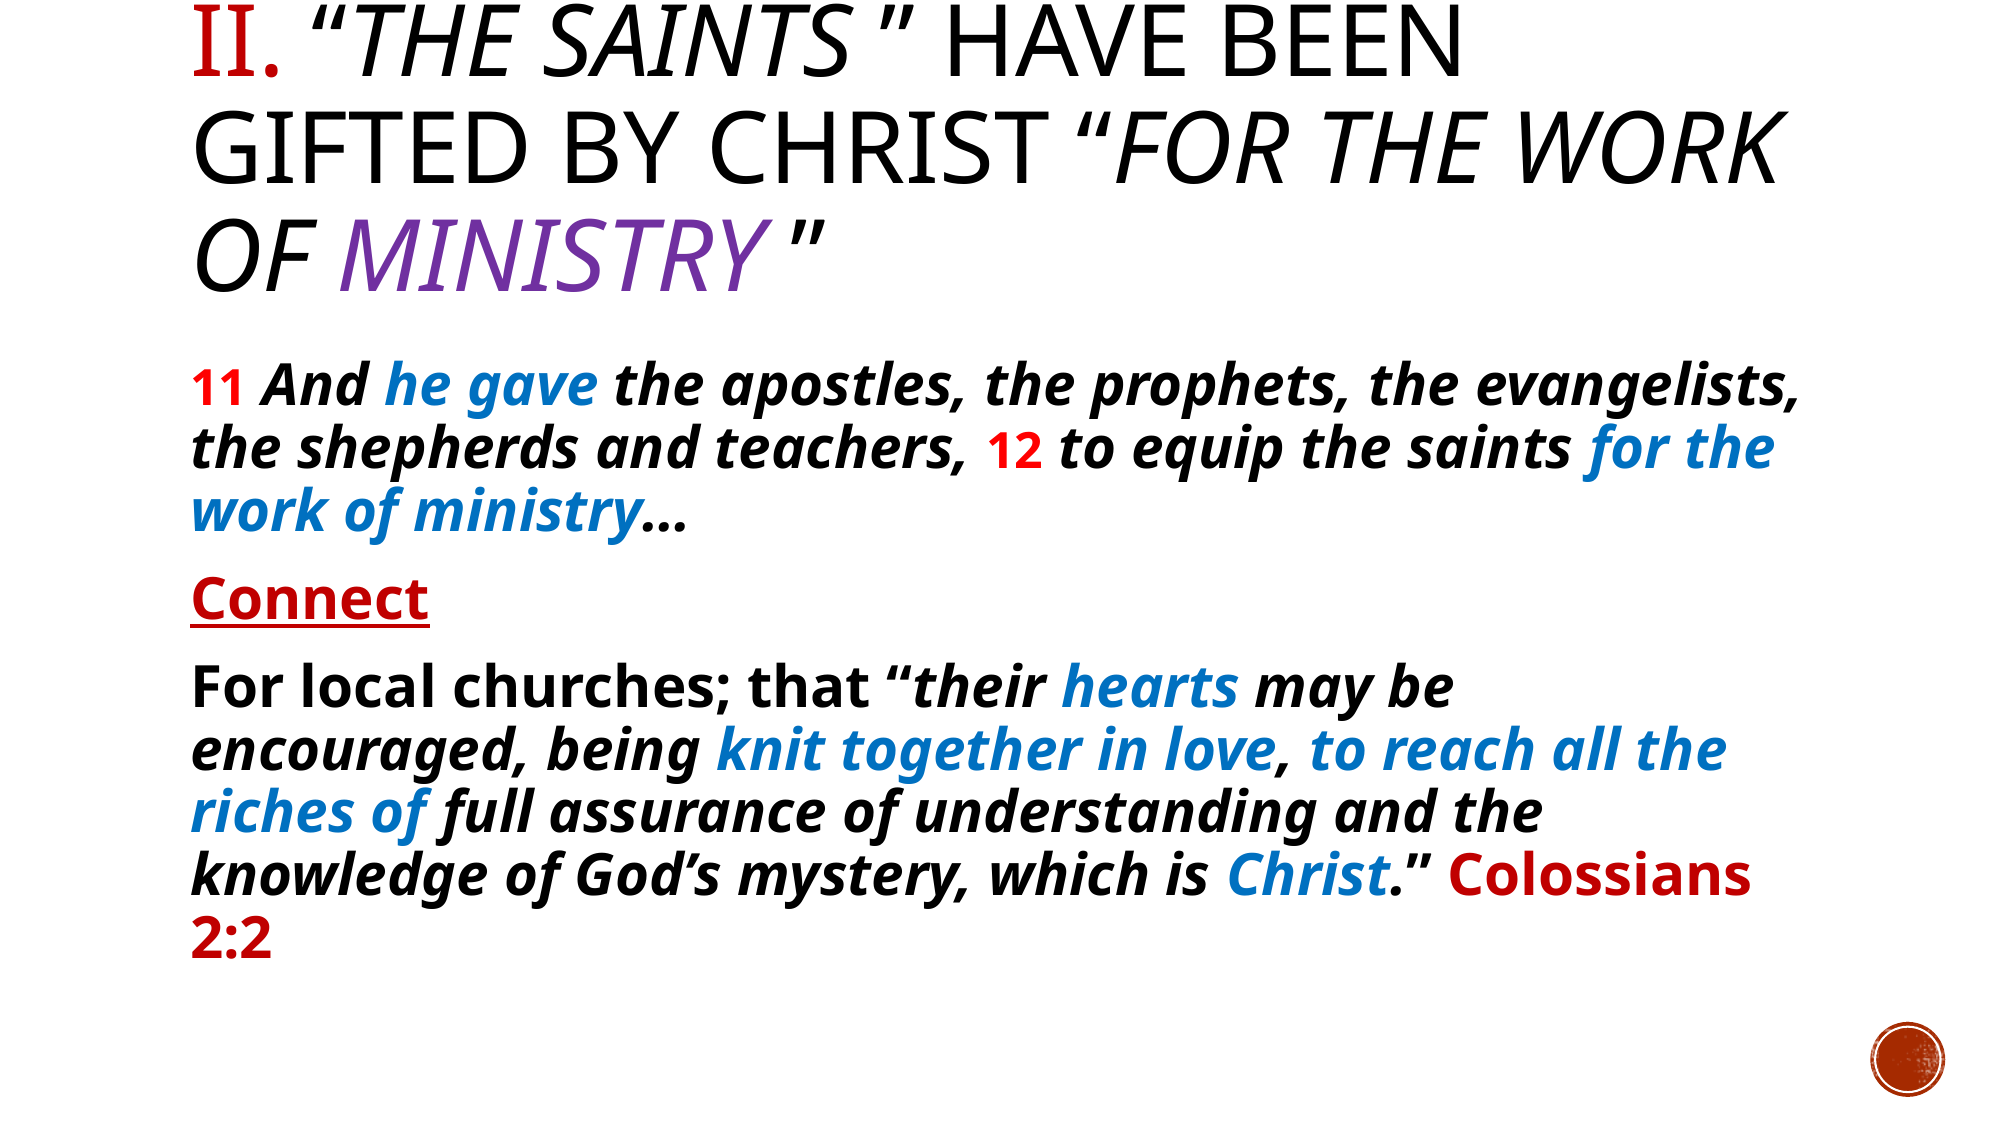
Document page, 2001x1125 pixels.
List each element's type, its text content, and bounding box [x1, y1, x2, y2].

title II. “The saints ” have been gifted by Christ “for the work of ministry ” [175, 79, 1826, 344]
list 11 And he gave the apostles, the prophets, the evangelists, the shepherds and teachers, 12 to equip the saints for the work of ministry… Connect For local churches; that “their hearts may be encouraged, being knit together in love, to reach all the riches of full assurance of understanding and the knowledge of God’s mystery, which is Christ.” Colossians 2:2 [175, 348, 1826, 1013]
